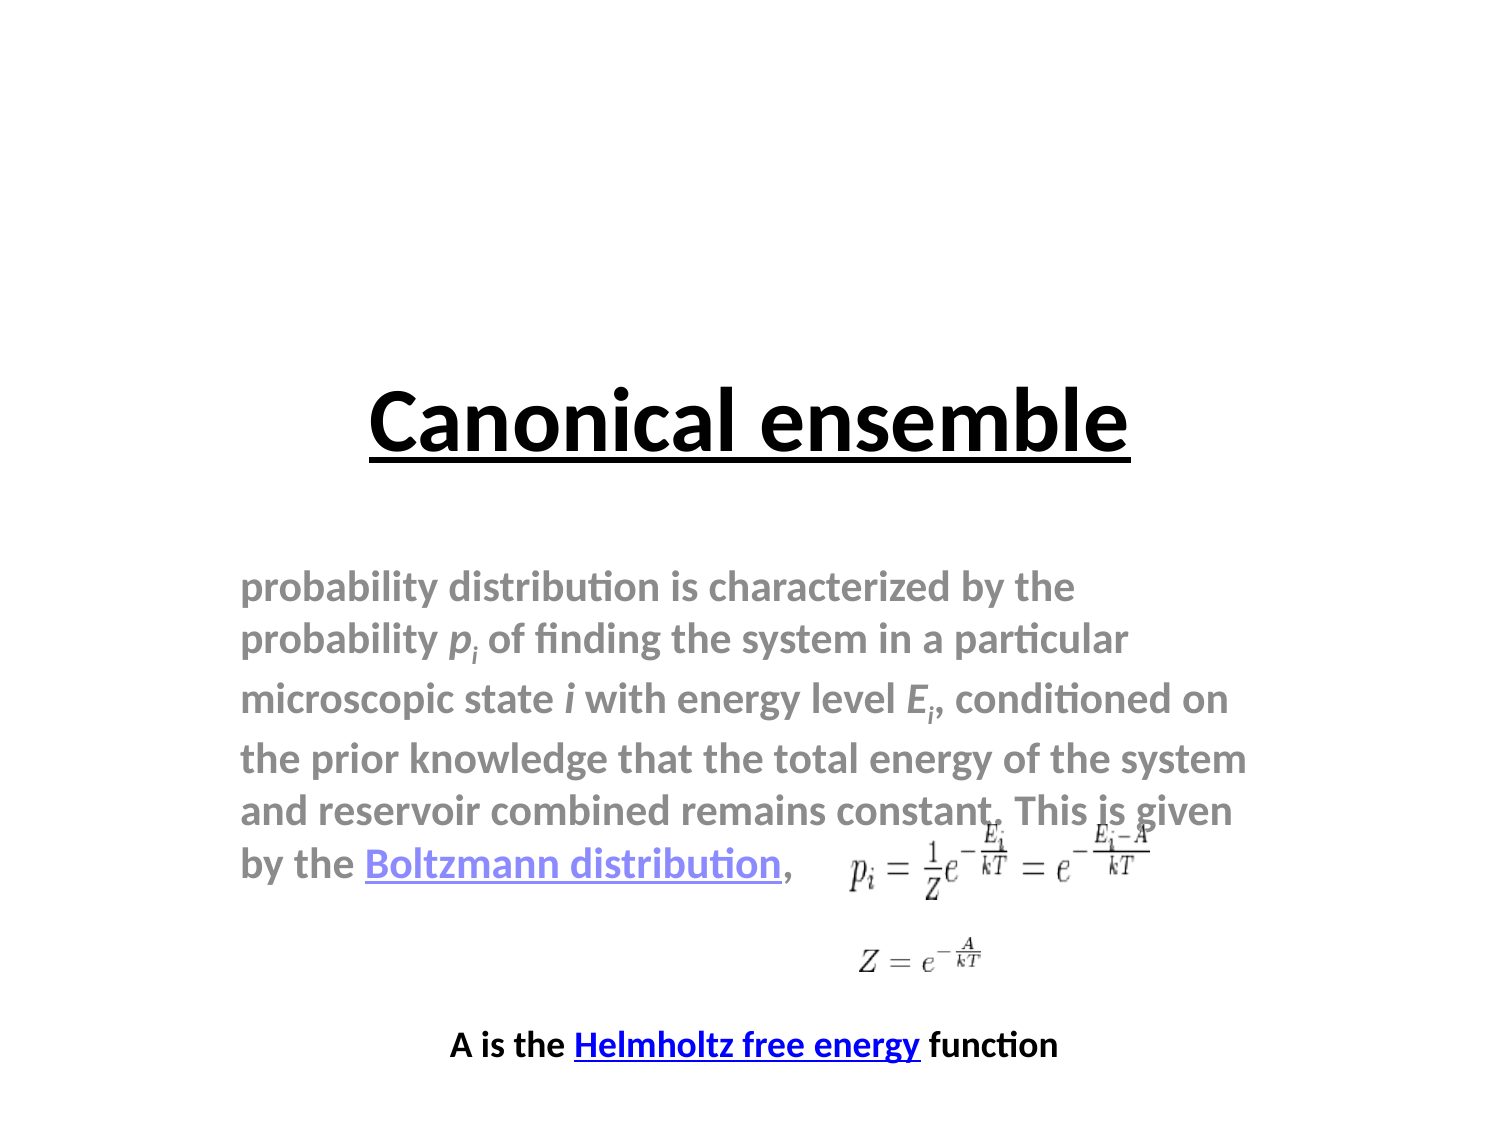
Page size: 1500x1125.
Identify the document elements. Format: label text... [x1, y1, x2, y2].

picture [858, 937, 982, 973]
subtitle probability distribution is characterized by the probability pi of finding the system in a particular microscopic state i with energy level Ei, conditioned on the prior knowledge that the total energy of the system and reservoir combined remains constant. This is given by the Boltzmann distribution, [225, 549, 1275, 925]
title Canonical ensemble [112, 349, 1388, 591]
picture [849, 824, 1151, 901]
text_box A is the Helmholtz free energy function [435, 1012, 1074, 1073]
